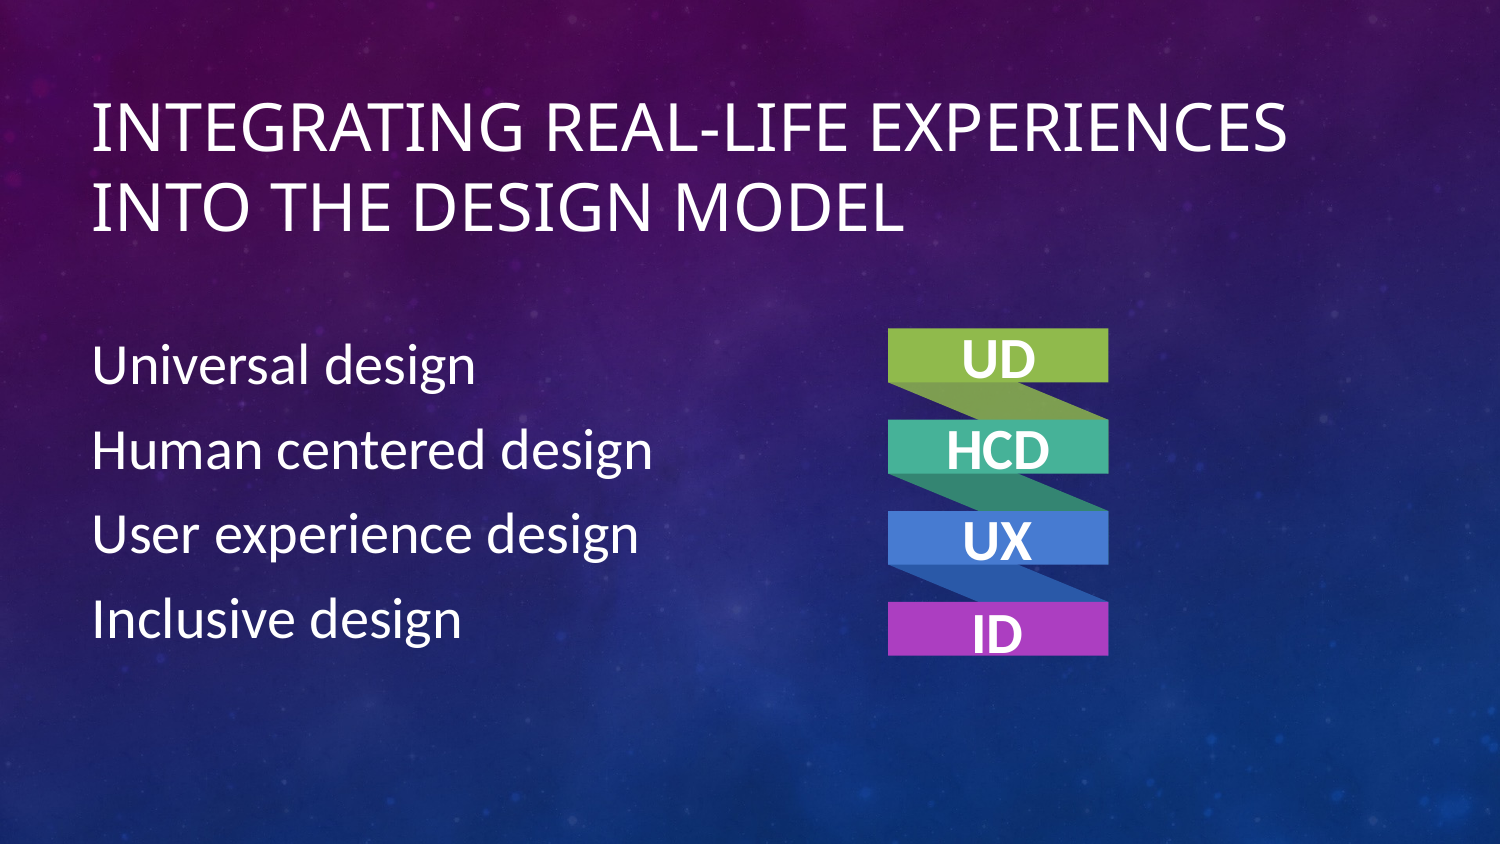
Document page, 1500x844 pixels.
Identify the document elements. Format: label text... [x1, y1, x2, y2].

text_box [887, 499, 1109, 581]
title integrating Real-life experiences into the design model [83, 74, 1332, 255]
picture [0, 0, 1500, 844]
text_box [887, 312, 1109, 399]
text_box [887, 409, 1109, 490]
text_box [887, 592, 1109, 674]
list Universal design Human centered design User experience design Inclusive design [83, 263, 728, 713]
